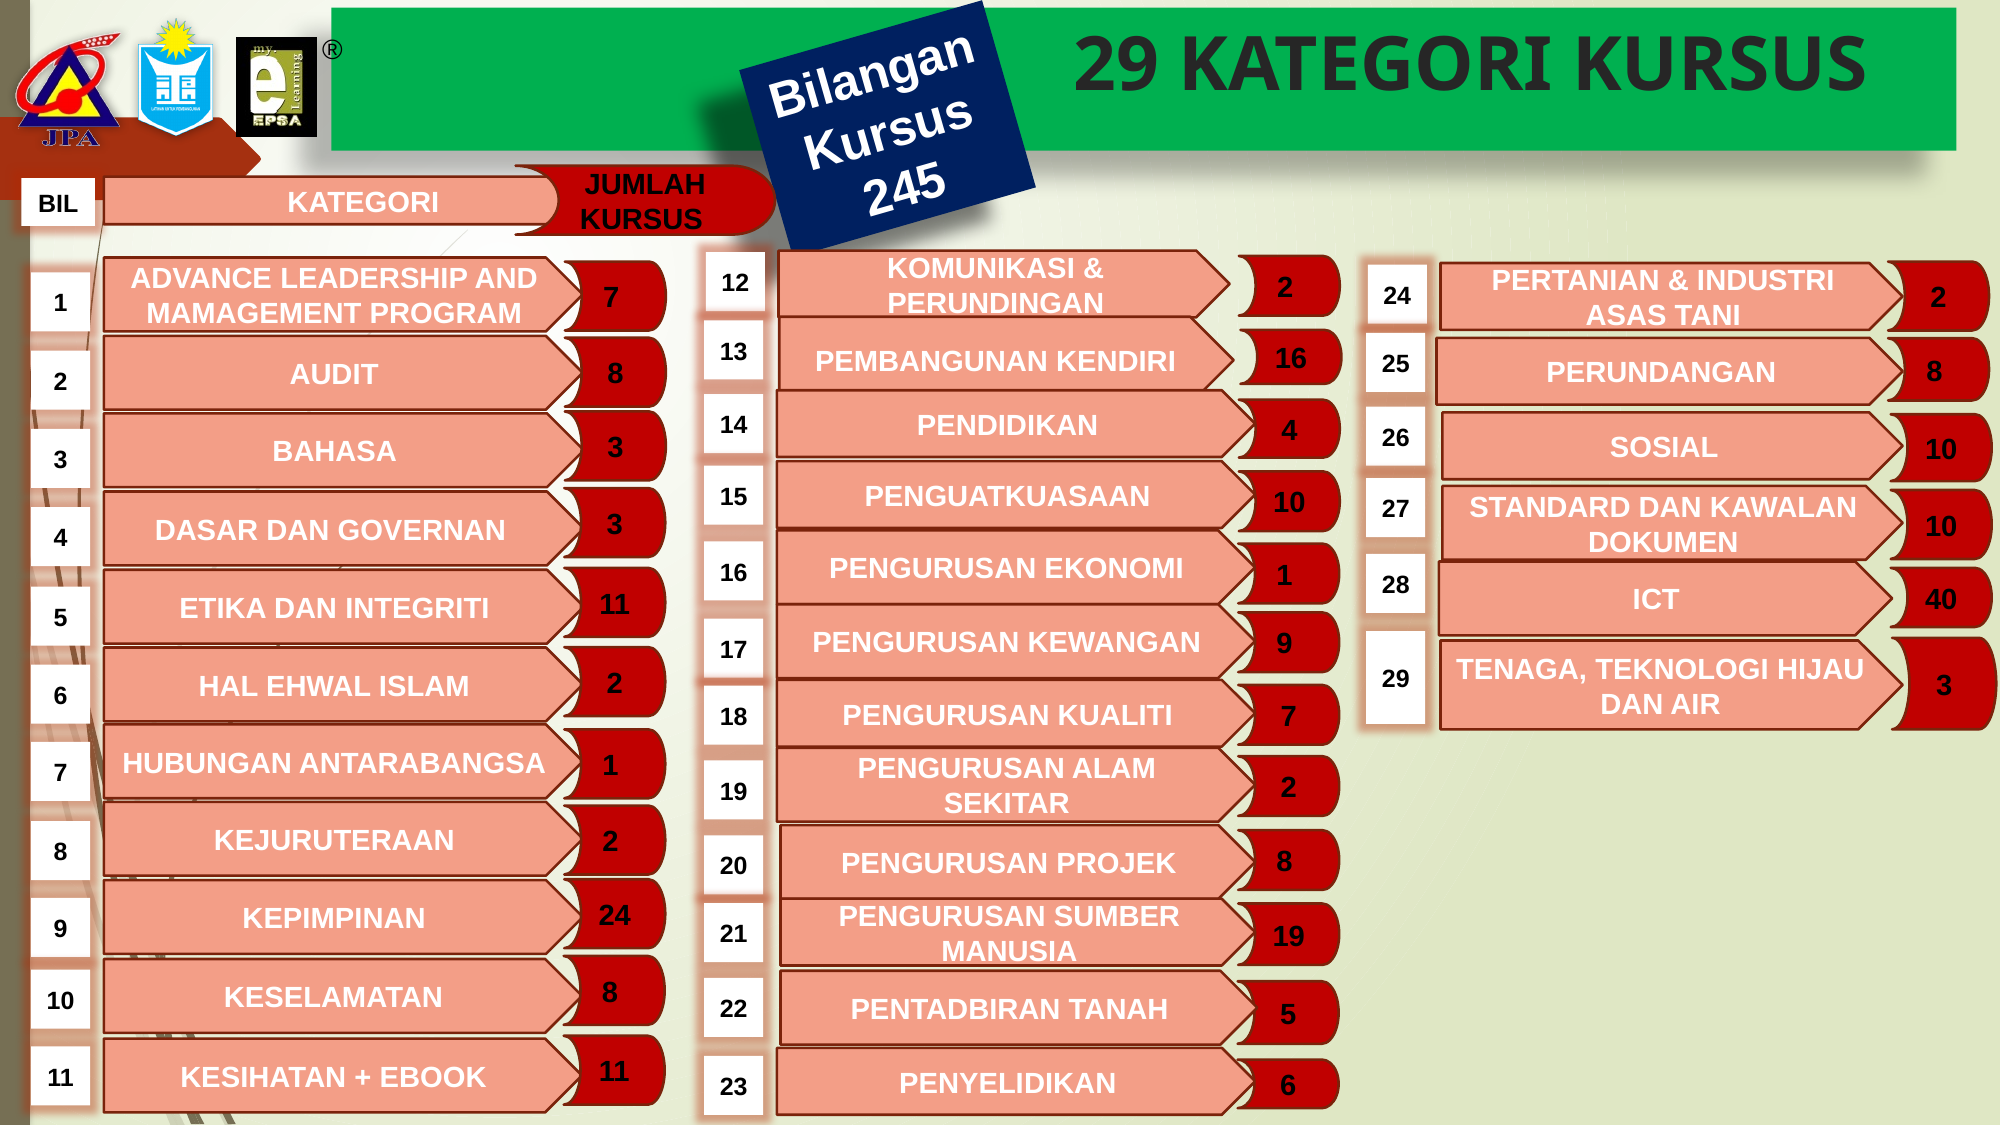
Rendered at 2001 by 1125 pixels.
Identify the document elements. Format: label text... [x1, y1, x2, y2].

text_box 3 [1890, 636, 1998, 731]
text_box 6 [1236, 1058, 1340, 1110]
text_box PENTADBIRAN TANAH [779, 969, 1259, 1046]
text_box 5 [30, 585, 91, 647]
text_box KOMUNIKASI & PERUNDINGAN [777, 249, 1231, 319]
text_box KEPIMPINAN [102, 878, 579, 956]
text_box TENAGA, TEKNOLOGI HIJAU DAN AIR [1439, 639, 1904, 731]
text_box 25 [1365, 332, 1427, 393]
text_box 7 [30, 741, 91, 802]
text_box 10 [30, 968, 91, 1030]
text_box 6 [30, 663, 91, 725]
text_box Bilangan Kursus 245 [739, 0, 1036, 249]
text_box KESELAMATAN [102, 957, 579, 1035]
text_box PENYELIDIKAN [775, 1046, 1253, 1117]
text_box PENGURUSAN SUMBER MANUSIA [779, 897, 1257, 967]
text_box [0, 18, 356, 151]
text_box SOSIAL [1441, 411, 1904, 481]
text_box KEJURUTERAAN [102, 800, 579, 877]
text_box 29 [1365, 630, 1427, 725]
text_box 1 [30, 271, 91, 333]
title 29 KATEGORI KURSUS [985, 7, 1957, 151]
text_box PENGURUSAN KEWANGAN [775, 602, 1253, 679]
text_box 10 [1889, 412, 1993, 483]
text_box 11 [562, 566, 667, 639]
text_box JUMLAH KURSUS [514, 164, 777, 236]
text_box KATEGORI [102, 175, 557, 226]
text_box 11 [30, 1045, 91, 1107]
text_box PENGURUSAN PROJEK [779, 823, 1257, 897]
text_box 11 [562, 1034, 666, 1106]
text_box PENGUATKUASAAN [775, 459, 1254, 530]
text_box 13 [703, 319, 764, 381]
text_box 8 [563, 336, 668, 408]
text_box 2 [30, 349, 91, 411]
text_box 9 [30, 897, 91, 954]
text_box BIL [20, 177, 96, 227]
text_box 3 [562, 486, 667, 559]
text_box 19 [1236, 902, 1341, 967]
text_box 24 [1367, 263, 1428, 317]
text_box 4 [30, 506, 91, 567]
text_box 15 [703, 464, 764, 526]
title 29 KATEGORI KURSUS [331, 7, 955, 151]
text_box 12 [705, 251, 766, 308]
text_box 2 [1886, 260, 1991, 332]
text_box 5 [1236, 979, 1340, 1046]
text_box 16 [703, 540, 764, 602]
text_box PERUNDANGAN [1435, 336, 1903, 406]
text_box 8 [1236, 828, 1341, 892]
text_box 8 [562, 954, 666, 1027]
text_box 9 [1236, 611, 1341, 674]
text_box ADVANCE LEADERSHIP AND MAMAGEMENT PROGRAM [102, 256, 580, 333]
text_box ICT [1437, 560, 1894, 637]
text_box KESIHATAN + EBOOK [102, 1037, 579, 1114]
text_box 17 [703, 617, 764, 673]
text_box 23 [703, 1055, 764, 1116]
text_box 7 [1236, 683, 1341, 746]
text_box 40 [1889, 566, 1993, 629]
text_box PENGURUSAN KUALITI [775, 678, 1253, 748]
text_box ETIKA DAN INTEGRITI [102, 568, 579, 645]
text_box 1 [562, 728, 667, 800]
text_box 8 [1886, 336, 1991, 402]
text_box 1 [1236, 542, 1341, 605]
text_box STANDARD DAN KAWALAN DOKUMEN [1441, 484, 1904, 562]
text_box 18 [703, 684, 764, 746]
text_box BAHASA [102, 412, 580, 489]
text_box 10 [1237, 470, 1342, 533]
text_box 14 [703, 393, 764, 453]
text_box 7 [563, 260, 668, 332]
text_box 20 [703, 834, 764, 891]
text_box PENGURUSAN ALAM SEKITAR [775, 746, 1253, 823]
text_box 28 [1365, 553, 1427, 614]
text_box 16 [1239, 328, 1343, 386]
text_box AUDIT [102, 334, 580, 411]
text_box 21 [703, 902, 764, 963]
text_box 19 [703, 759, 764, 821]
text_box 26 [1365, 407, 1427, 463]
text_box 2 [1236, 754, 1341, 818]
text_box 22 [703, 977, 764, 1038]
text_box 3 [30, 428, 91, 489]
text_box PENGURUSAN EKONOMI [775, 529, 1253, 604]
text_box 3 [563, 410, 668, 482]
text_box 2 [562, 804, 667, 876]
text_box DASAR DAN GOVERNAN [102, 490, 579, 567]
text_box PEMBANGUNAN KENDIRI [777, 315, 1235, 388]
text_box 2 [562, 645, 667, 718]
text_box 24 [562, 877, 667, 950]
text_box 4 [1237, 398, 1342, 459]
text_box 8 [30, 820, 91, 881]
text_box PENDIDIKAN [775, 388, 1254, 459]
text_box 27 [1365, 477, 1427, 538]
text_box 10 [1889, 488, 1993, 561]
text_box 2 [1237, 254, 1342, 317]
text_box HUBUNGAN ANTARABANGSA [102, 723, 579, 800]
text_box HAL EHWAL ISLAM [102, 646, 579, 723]
text_box PERTANIAN & INDUSTRI ASAS TANI [1442, 261, 1903, 332]
